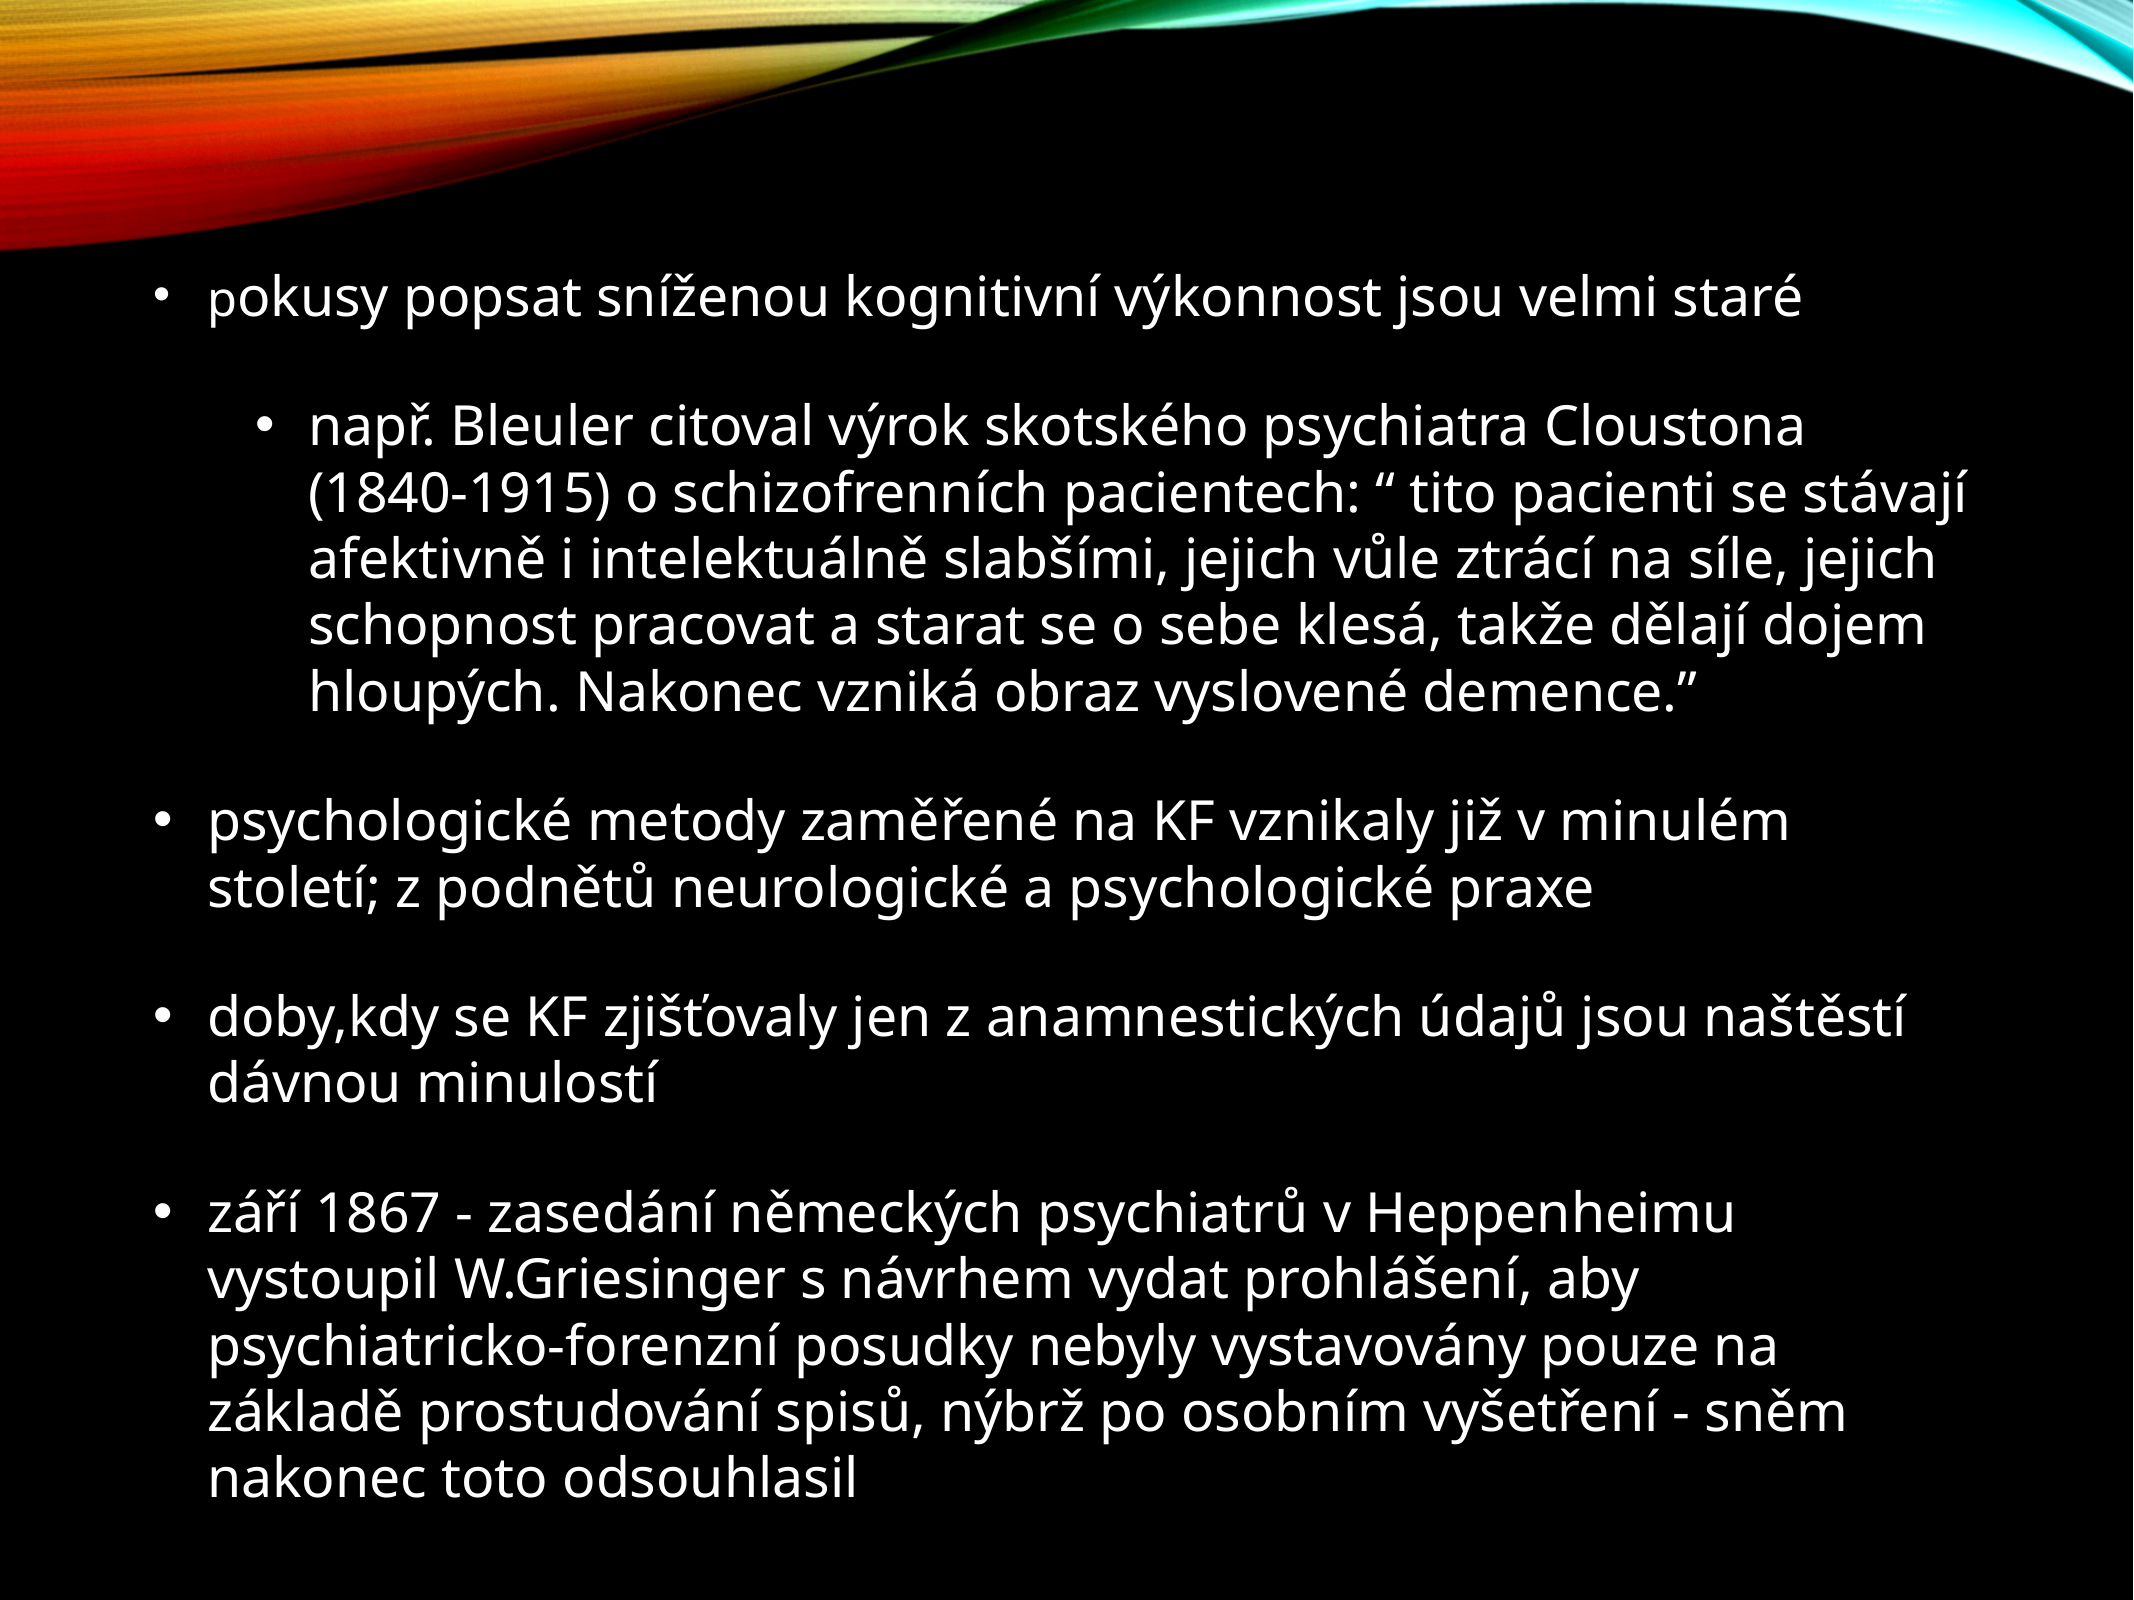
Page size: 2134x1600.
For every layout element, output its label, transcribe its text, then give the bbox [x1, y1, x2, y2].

picture [0, 0, 2134, 253]
list pokusy popsat sníženou kognitivní výkonnost jsou velmi staré např. Bleuler citoval výrok skotského psychiatra Cloustona (1840-1915) o schizofrenních pacientech: “ tito pacienti se stávají afektivně i intelektuálně slabšími, jejich vůle ztrácí na síle, jejich schopnost pracovat a starat se o sebe klesá, takže dělají dojem hloupých. Nakonec vzniká obraz vyslovené demence.” psychologické metody zaměřené na KF vznikaly již v minulém století; z podnětů neurologické a psychologické praxe doby,kdy se KF zjišťovaly jen z anamnestických údajů jsou naštěstí dávnou minulostí září 1867 - zasedání německých psychiatrů v Heppenheimu vystoupil W.Griesinger s návrhem vydat prohlášení, aby psychiatricko-forenzní posudky nebyly vystavovány pouze na základě prostudování spisů, nýbrž po osobním vyšetření - sněm nakonec toto odsouhlasil [138, 253, 1995, 1571]
